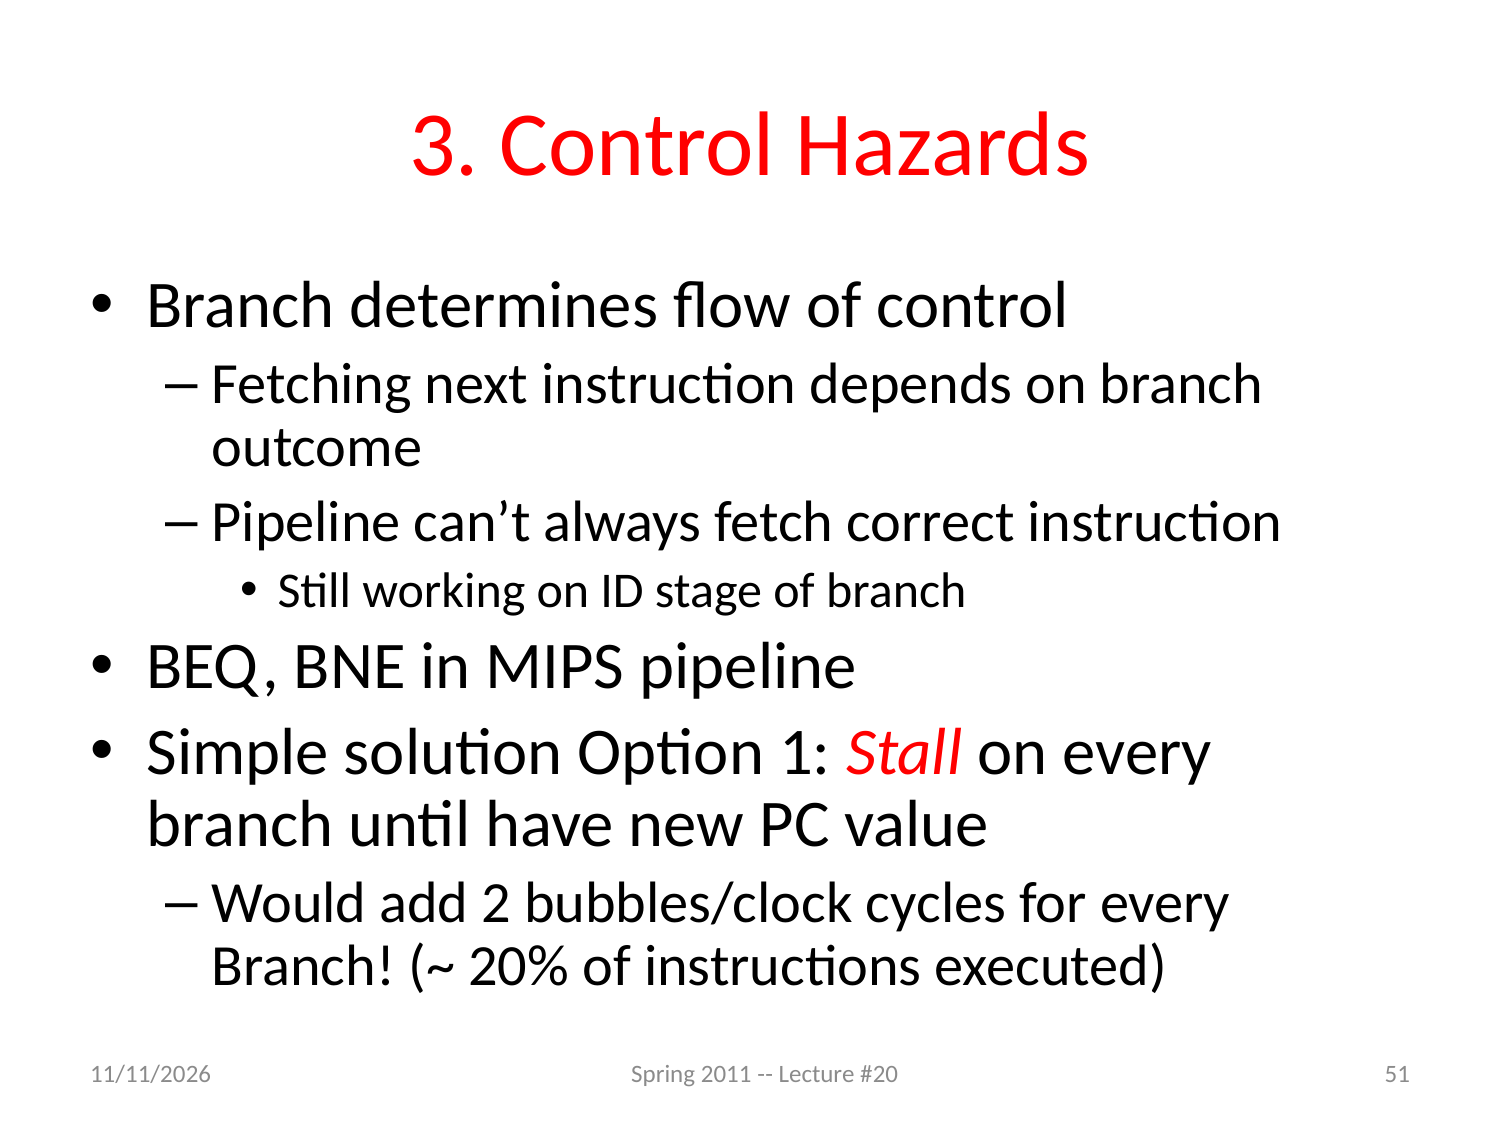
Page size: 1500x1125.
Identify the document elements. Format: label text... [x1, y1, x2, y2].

footer Spring 2011 -- Lecture #20 [589, 1053, 940, 1103]
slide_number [75, 1053, 425, 1103]
title 3. Control Hazards [75, 45, 1425, 233]
slide_number 51 [1074, 1042, 1425, 1103]
list Branch determines flow of control Fetching next instruction depends on branch outcome Pipeline can’t always fetch correct instruction Still working on ID stage of branch BEQ, BNE in MIPS pipeline Simple solution Option 1: Stall on every branch until have new PC value Would add 2 bubbles/clock cycles for every Branch! (~ 20% of instructions executed) [75, 262, 1425, 1053]
